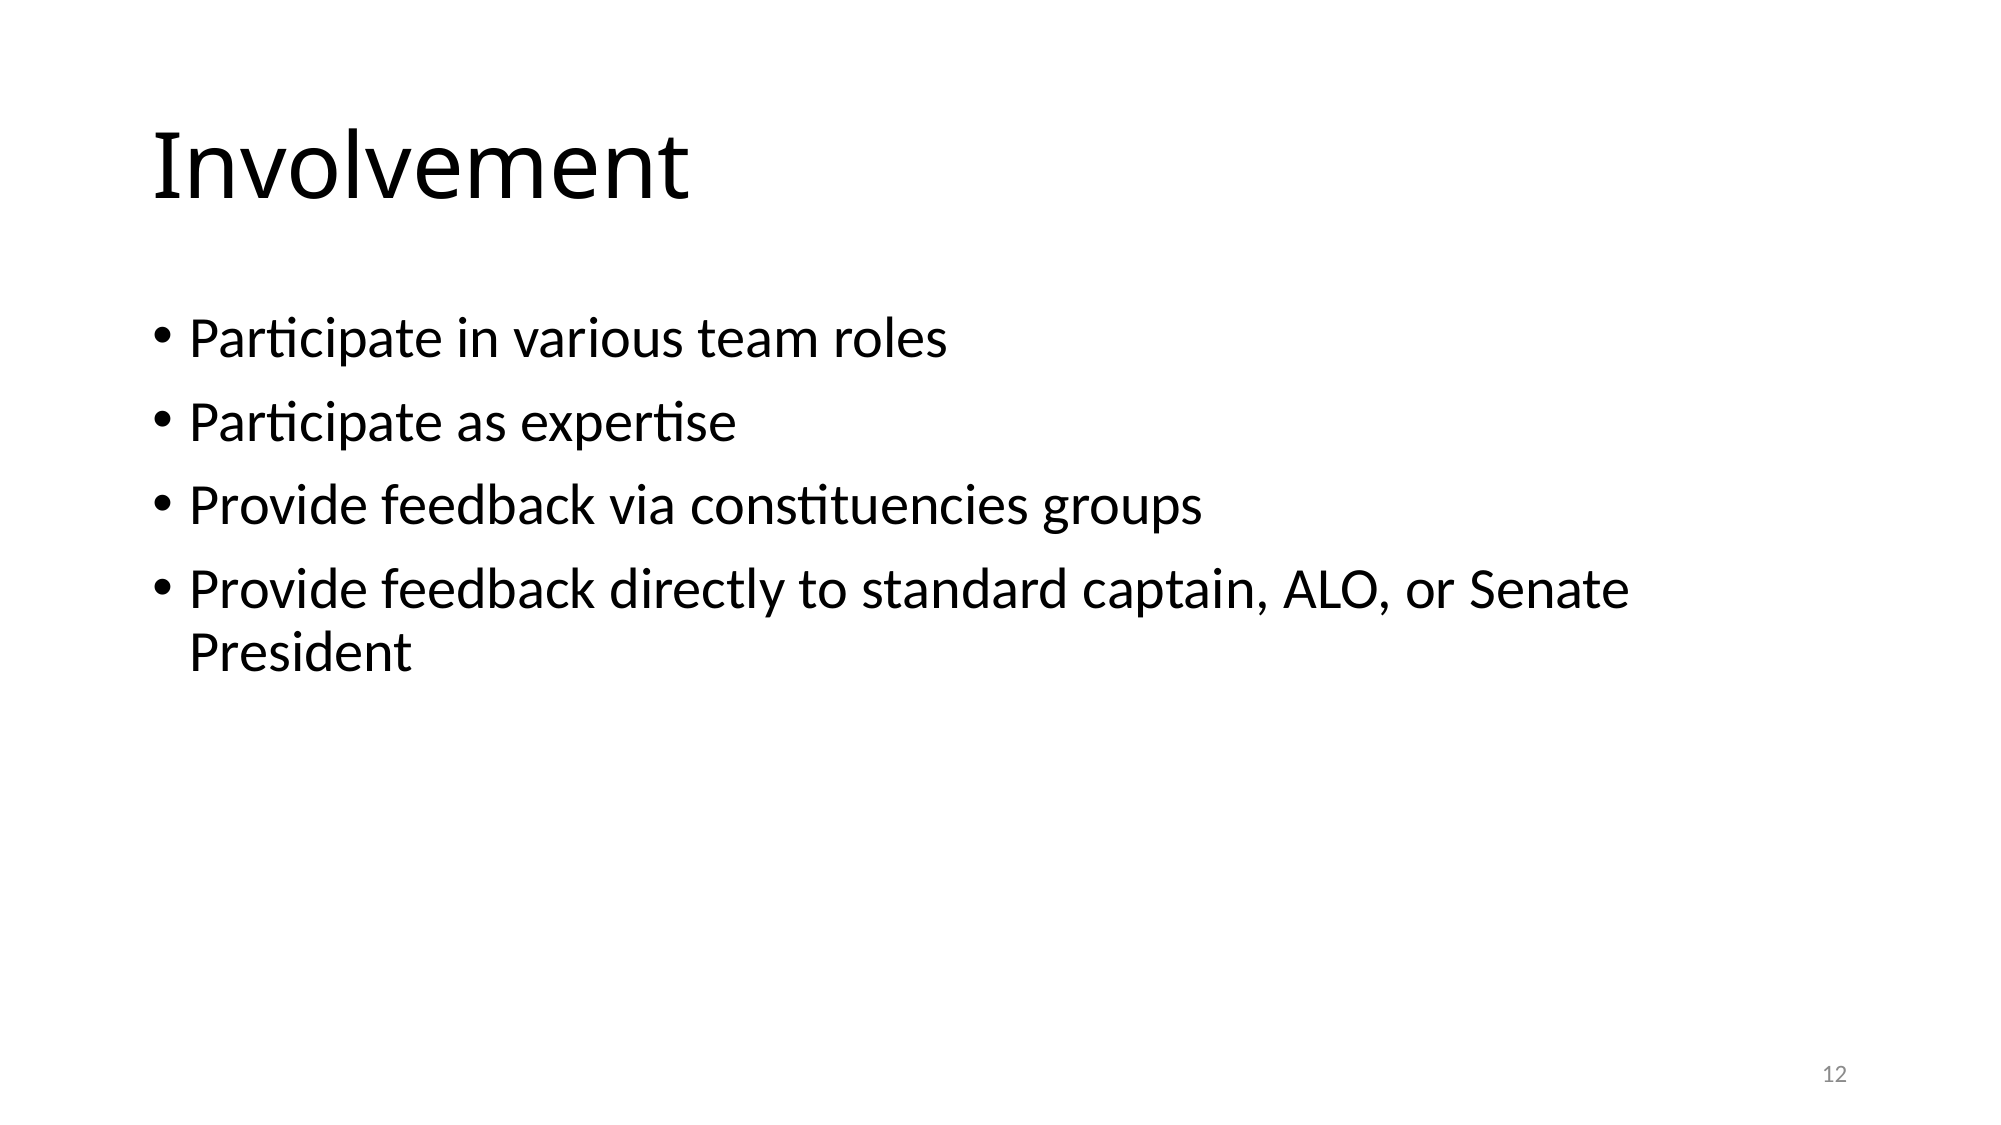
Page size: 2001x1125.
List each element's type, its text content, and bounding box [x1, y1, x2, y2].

list Participate in various team roles Participate as expertise Provide feedback via constituencies groups Provide feedback directly to standard captain, ALO, or Senate President [137, 299, 1863, 1014]
slide_number 12 [1412, 1042, 1863, 1103]
title Involvement [137, 59, 1863, 278]
